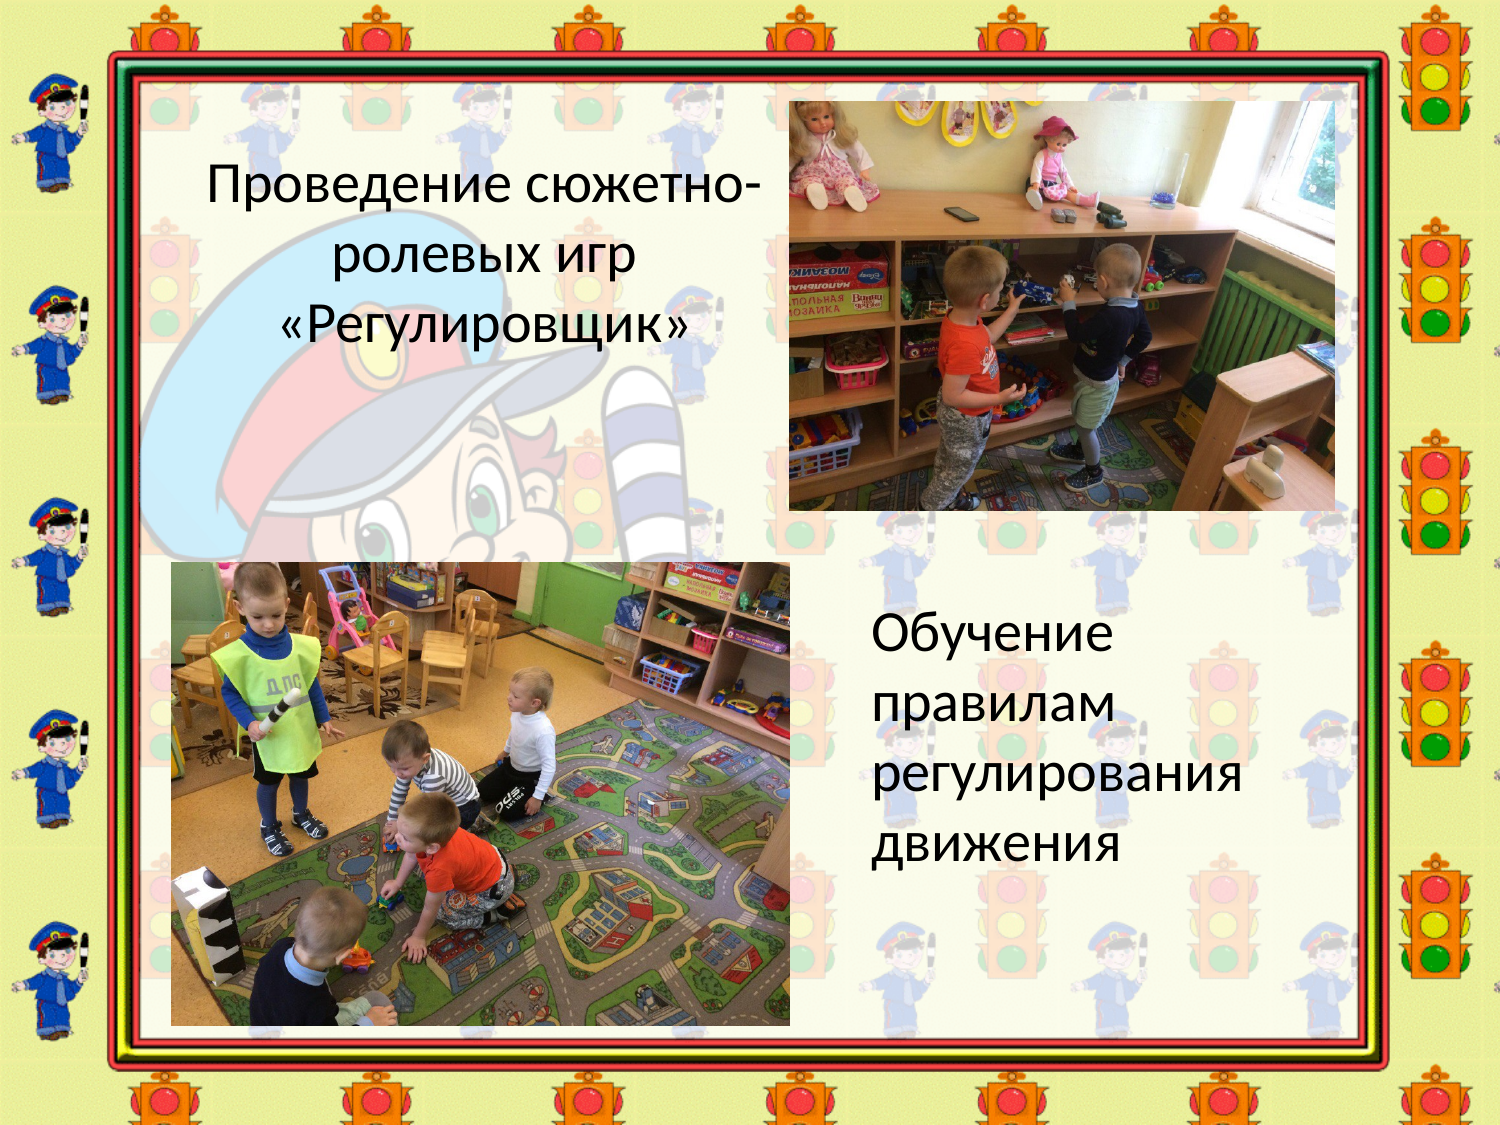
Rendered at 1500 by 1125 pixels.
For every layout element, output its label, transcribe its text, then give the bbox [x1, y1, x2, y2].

text_box Проведение сюжетно-ролевых игр «Регулировщик» [171, 137, 783, 362]
picture [0, 0, 1500, 1125]
text_box Обучение правилам регулирования движения [856, 586, 1335, 881]
